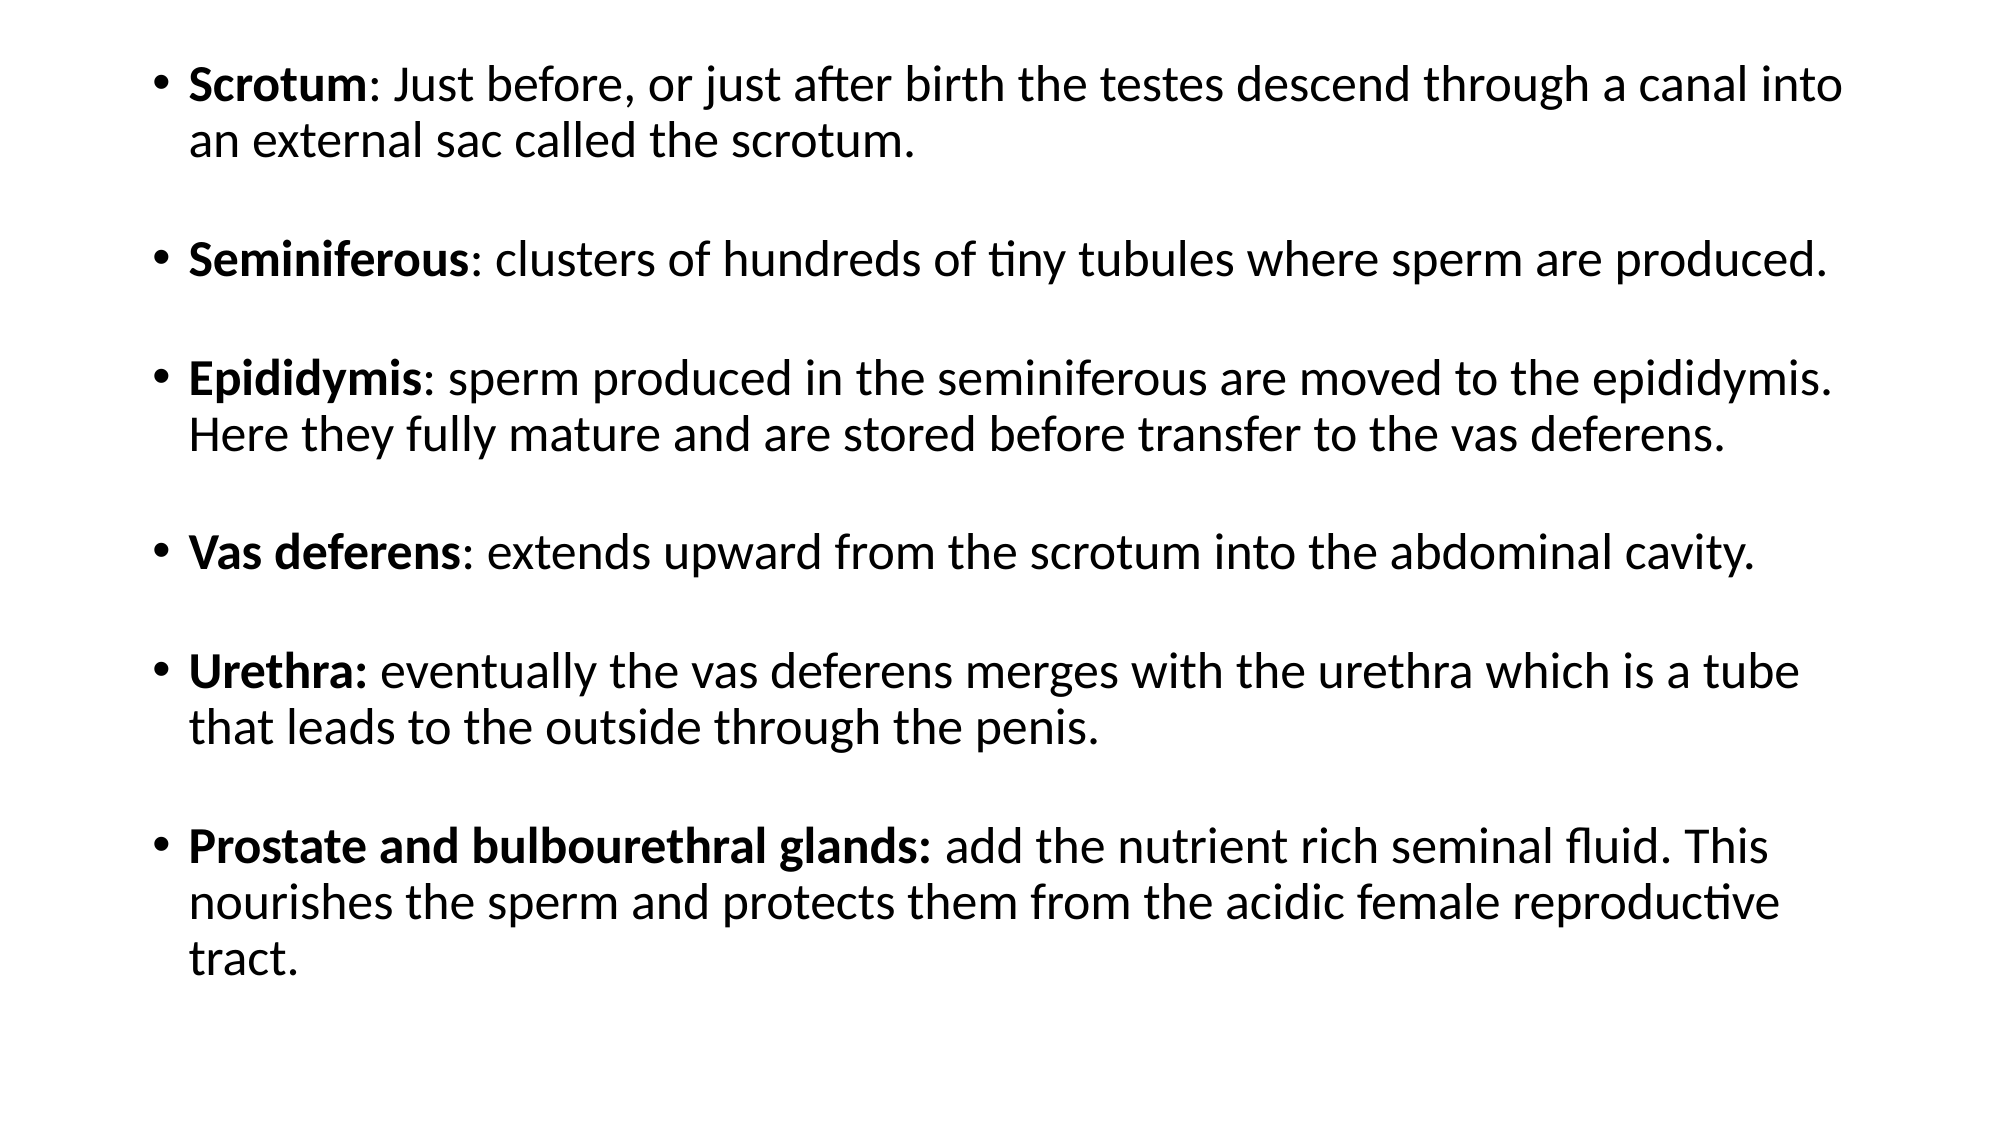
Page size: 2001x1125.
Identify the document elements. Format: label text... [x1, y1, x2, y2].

list Scrotum: Just before, or just after birth the testes descend through a canal into an external sac called the scrotum. Seminiferous: clusters of hundreds of tiny tubules where sperm are produced. Epididymis: sperm produced in the seminiferous are moved to the epididymis. Here they fully mature and are stored before transfer to the vas deferens. Vas deferens: extends upward from the scrotum into the abdominal cavity. Urethra: eventually the vas deferens merges with the urethra which is a tube that leads to the outside through the penis. Prostate and bulbourethral glands: add the nutrient rich seminal fluid. This nourishes the sperm and protects them from the acidic female reproductive tract. [137, 49, 1863, 1014]
